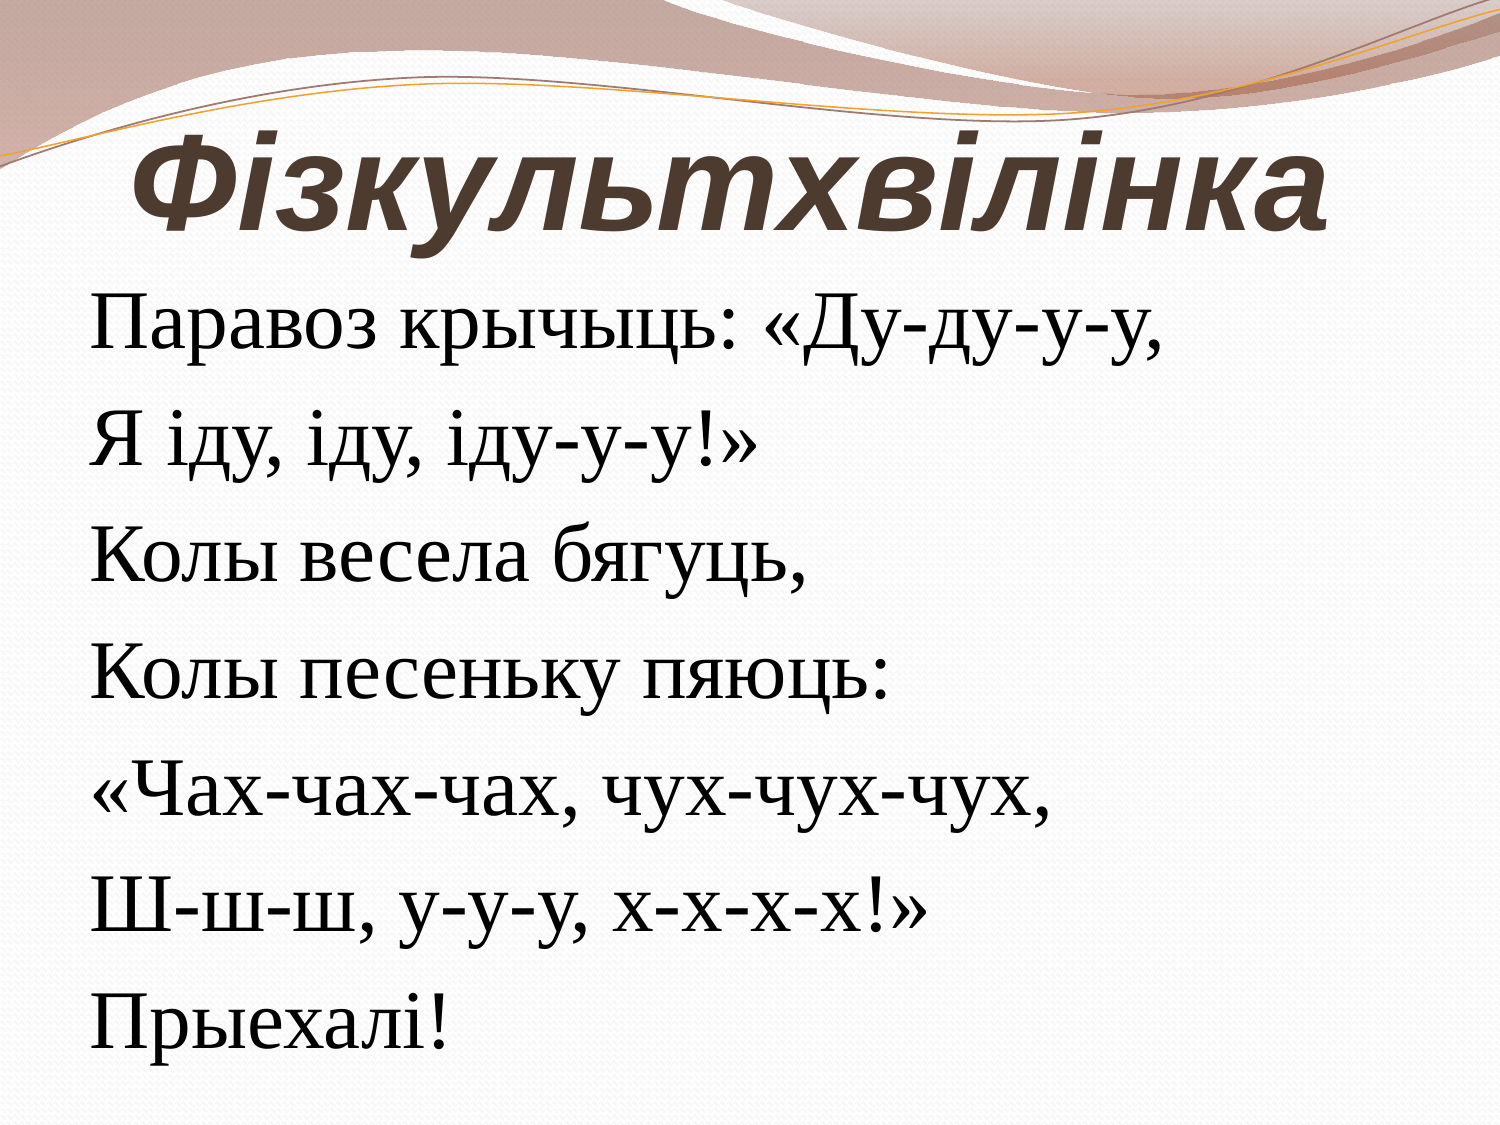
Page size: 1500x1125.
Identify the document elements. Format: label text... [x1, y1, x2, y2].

list Паравоз крычыць: «Ду-ду-у-у, Я іду, іду, іду-у-у!» Колы весела бягуць, Колы песеньку пяюць: «Чах-чах-чах, чух-чух-чух, Ш-ш-ш, у-у-у, х-х-х-х!» Прыехалі! [75, 257, 1425, 1090]
title Фізкультхвілінка [75, 70, 1425, 257]
